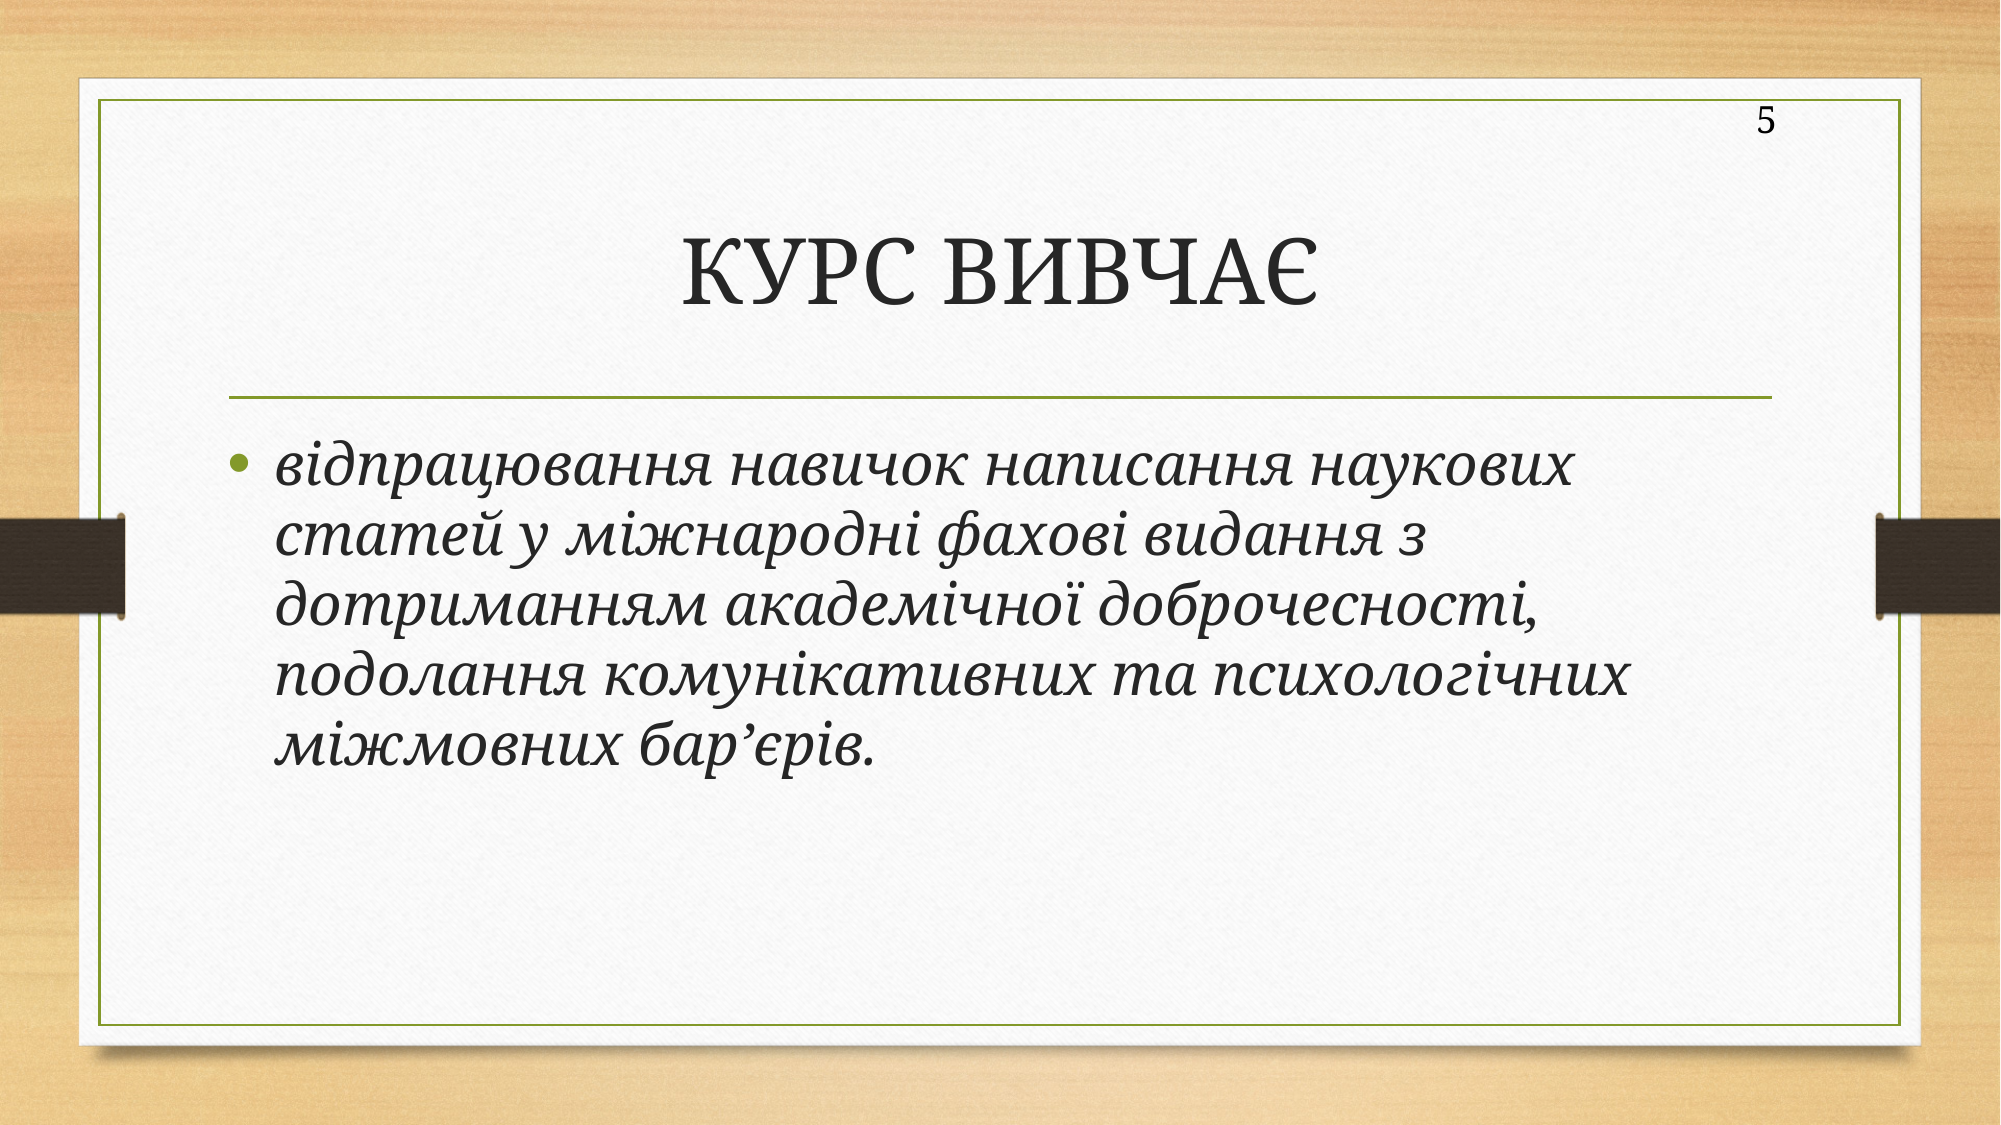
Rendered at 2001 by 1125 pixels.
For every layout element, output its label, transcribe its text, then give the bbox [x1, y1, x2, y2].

picture [0, 0, 2001, 1125]
title КУРС ВИВЧАЄ [212, 161, 1788, 375]
list відпрацювання навичок написання наукових статей у міжнародні фахові видання з дотриманням академічної доброчесності, подолання комунікативних та психологічних міжмовних бар’єрів. [212, 419, 1788, 964]
text_box 5 [1713, 88, 1821, 149]
